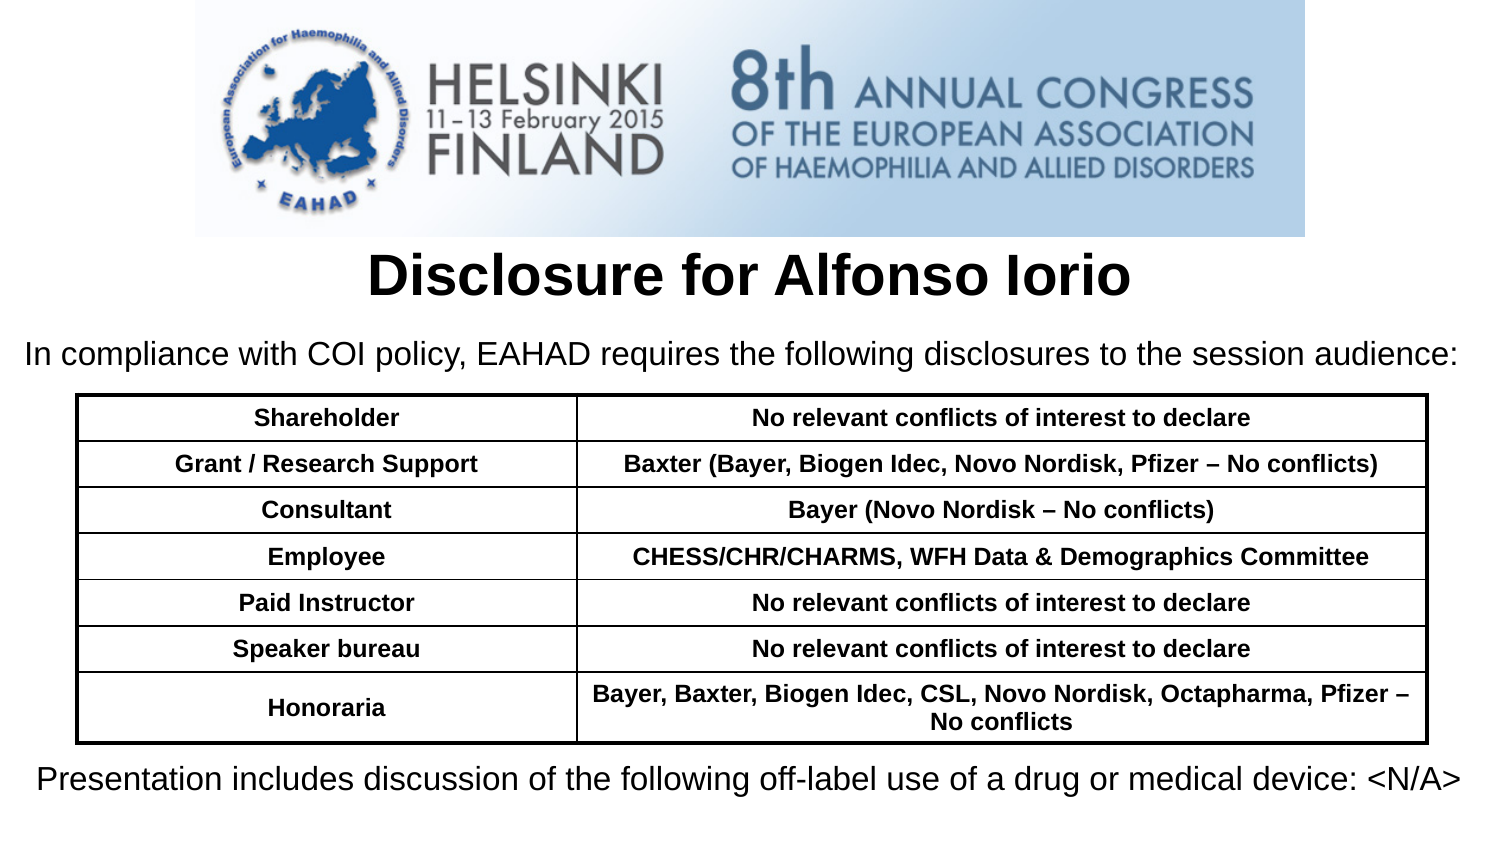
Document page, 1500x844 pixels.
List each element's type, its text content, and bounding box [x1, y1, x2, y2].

table_cell Consultant [79, 488, 576, 532]
table_cell No relevant conflicts of interest to declare [578, 627, 1425, 671]
table_cell Honoraria [79, 673, 576, 741]
text_box In compliance with COI policy, EAHAD requires the following disclosures to the session audience: [9, 324, 1491, 380]
table_cell CHESS/CHR/CHARMS, WFH Data & Demographics Committee [578, 534, 1425, 579]
picture [194, 0, 1306, 237]
table_header No relevant conflicts of interest to declare [578, 397, 1425, 440]
table_cell Bayer (Novo Nordisk – No conflicts) [578, 488, 1425, 532]
table_cell Bayer, Baxter, Biogen Idec, CSL, Novo Nordisk, Octapharma, Pfizer – No conflicts [578, 673, 1425, 741]
title Disclosure for Alfonso Iorio [0, 215, 1500, 335]
table_cell Employee [79, 534, 576, 579]
table_cell Grant / Research Support [79, 442, 576, 486]
text_box Presentation includes discussion of the following off-label use of a drug or medical device: <N/A> [0, 749, 1500, 805]
table_cell No relevant conflicts of interest to declare [578, 580, 1425, 625]
table_cell Paid Instructor [79, 580, 576, 625]
table_cell Speaker bureau [79, 627, 576, 671]
table_cell Baxter (Bayer, Biogen Idec, Novo Nordisk, Pfizer – No conflicts) [578, 442, 1425, 486]
table_header Shareholder [79, 397, 576, 440]
